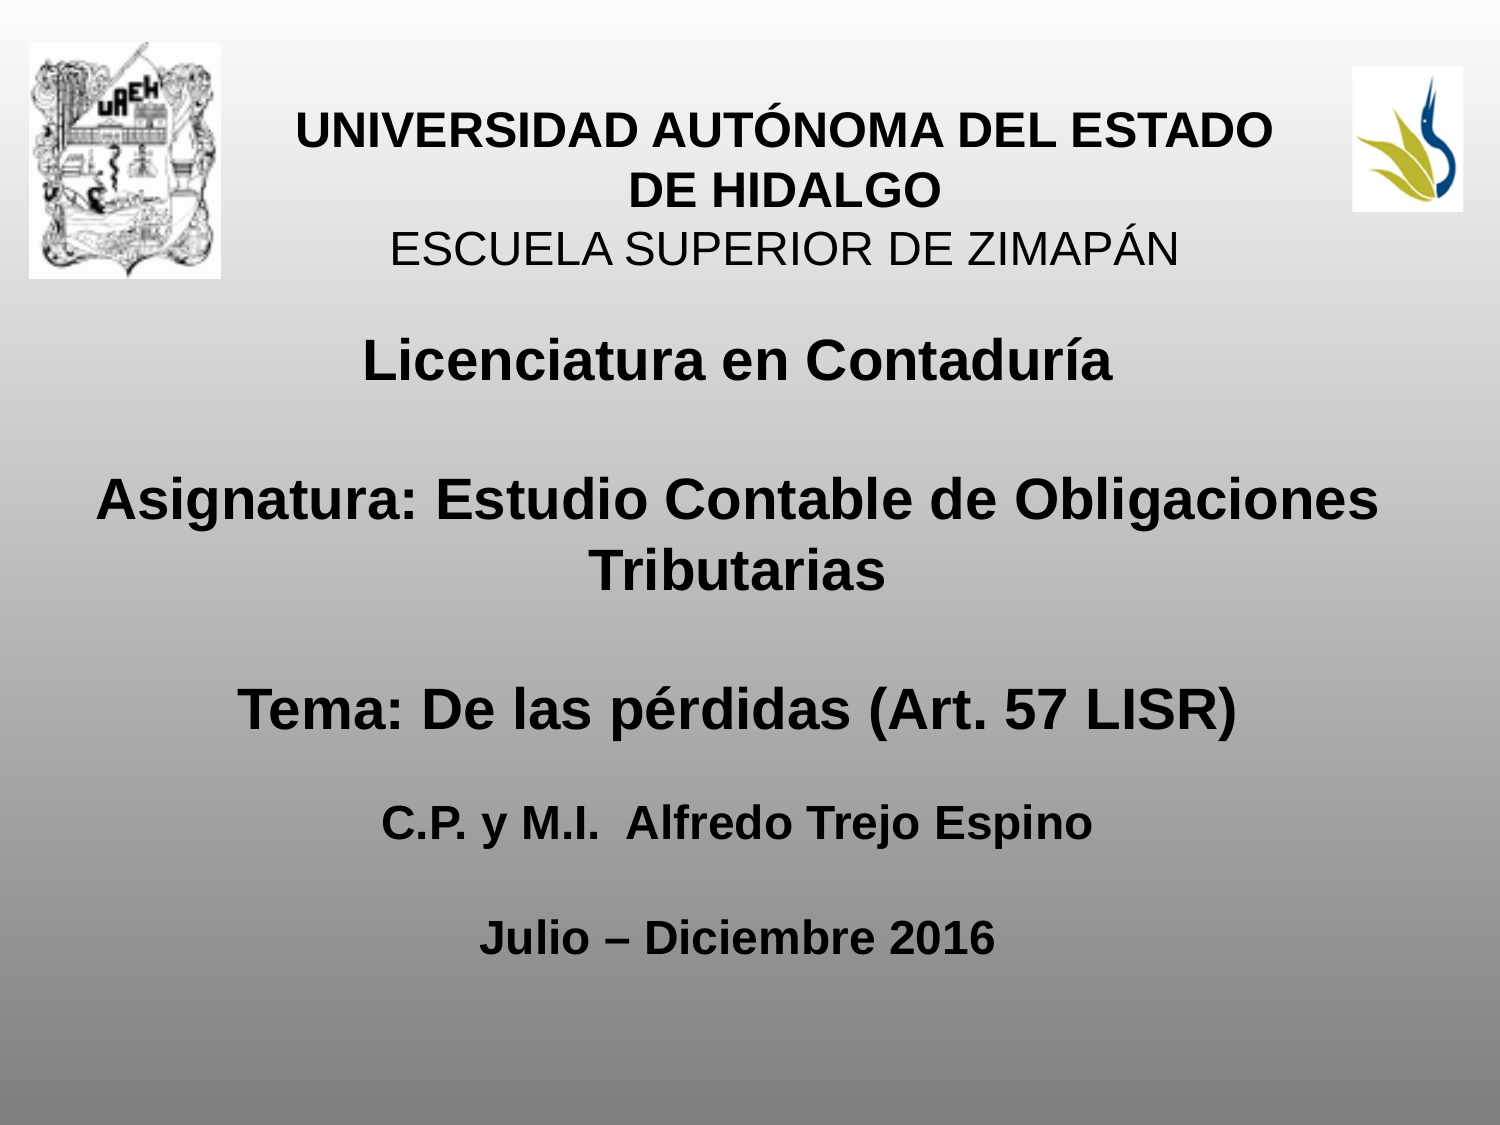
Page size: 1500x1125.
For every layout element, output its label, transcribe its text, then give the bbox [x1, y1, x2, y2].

picture [29, 42, 221, 280]
picture [1352, 66, 1464, 213]
text_box Licenciatura en Contaduría Asignatura: Estudio Contable de Obligaciones Tributarias Tema: De las pérdidas (Art. 57 LISR) C.P. y M.I. Alfredo Trejo Espino Julio – Diciembre 2016 [76, 314, 1400, 972]
text_box UNIVERSIDAD AUTÓNOMA DEL ESTADO DE HIDALGO ESCUELA SUPERIOR DE ZIMAPÁN [242, 90, 1329, 283]
